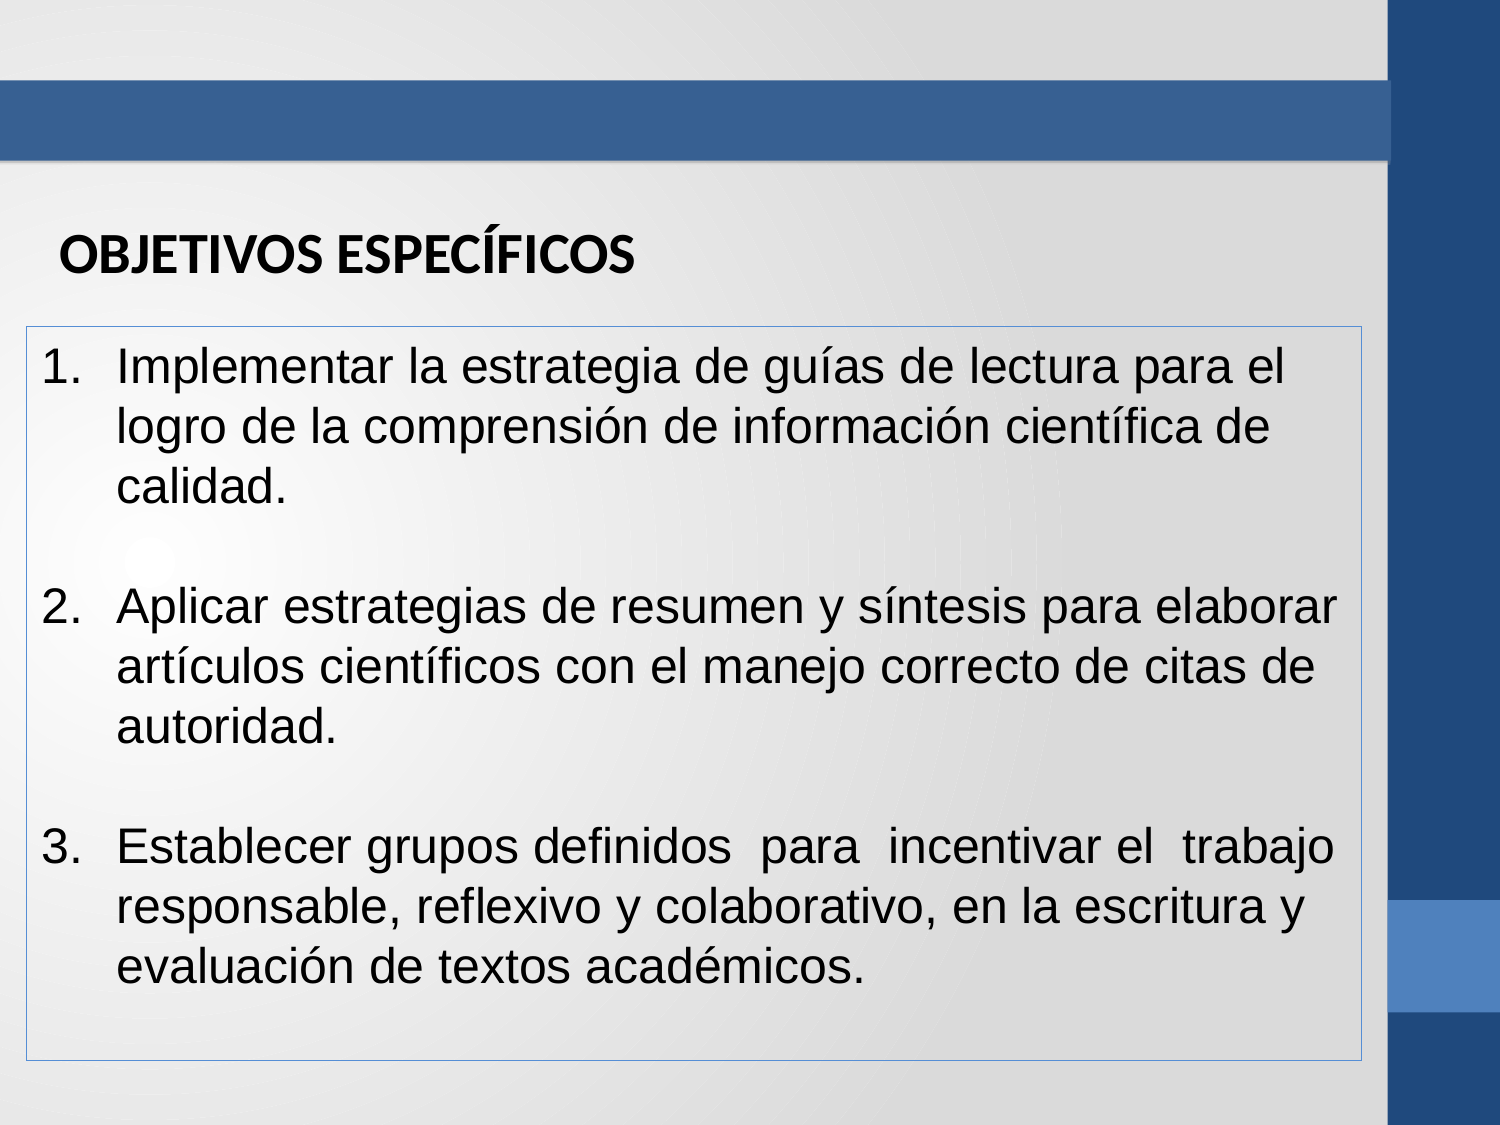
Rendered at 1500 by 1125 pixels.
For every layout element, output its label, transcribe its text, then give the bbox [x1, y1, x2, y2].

text_box [0, 80, 1392, 161]
text_box Implementar la estrategia de guías de lectura para el logro de la comprensión de información científica de calidad. Aplicar estrategias de resumen y síntesis para elaborar artículos científicos con el manejo correcto de citas de autoridad. Establecer grupos definidos para incentivar el trabajo responsable, reflexivo y colaborativo, en la escritura y evaluación de textos académicos. [26, 326, 1362, 1061]
text_box OBJETIVOS ESPECÍFICOS [44, 208, 652, 293]
